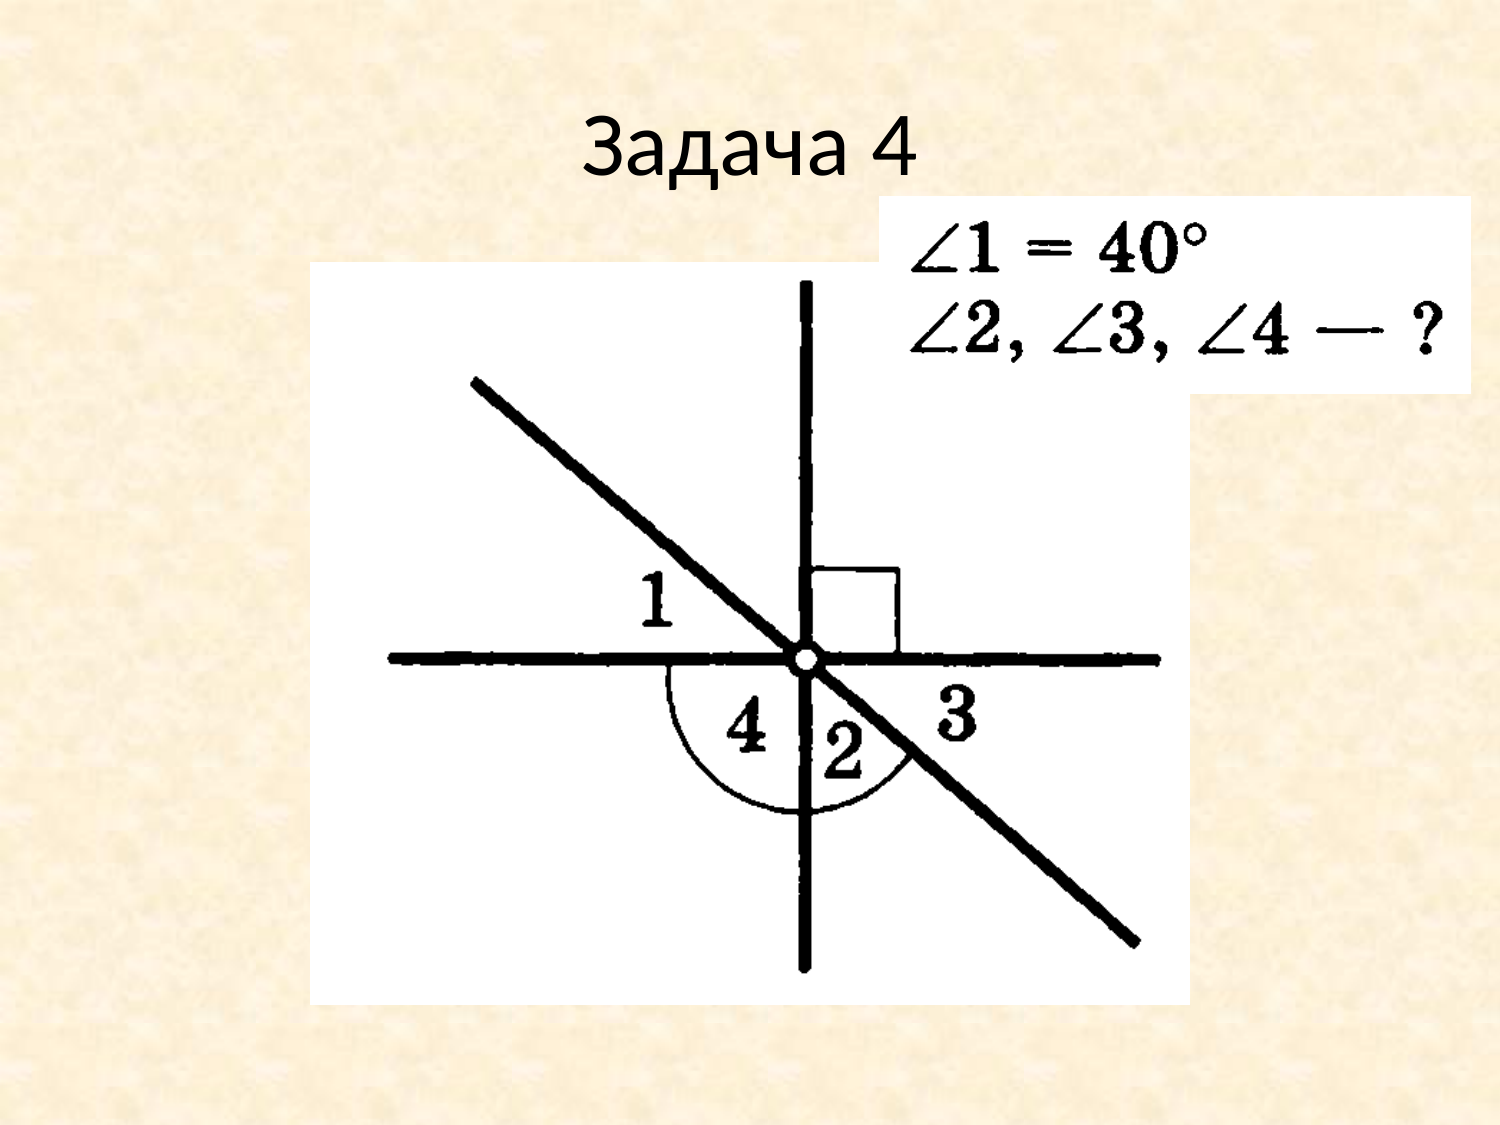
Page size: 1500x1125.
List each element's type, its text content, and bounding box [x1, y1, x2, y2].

title Задача 4 [75, 45, 1425, 233]
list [310, 262, 1190, 1006]
picture [0, 0, 1500, 1125]
